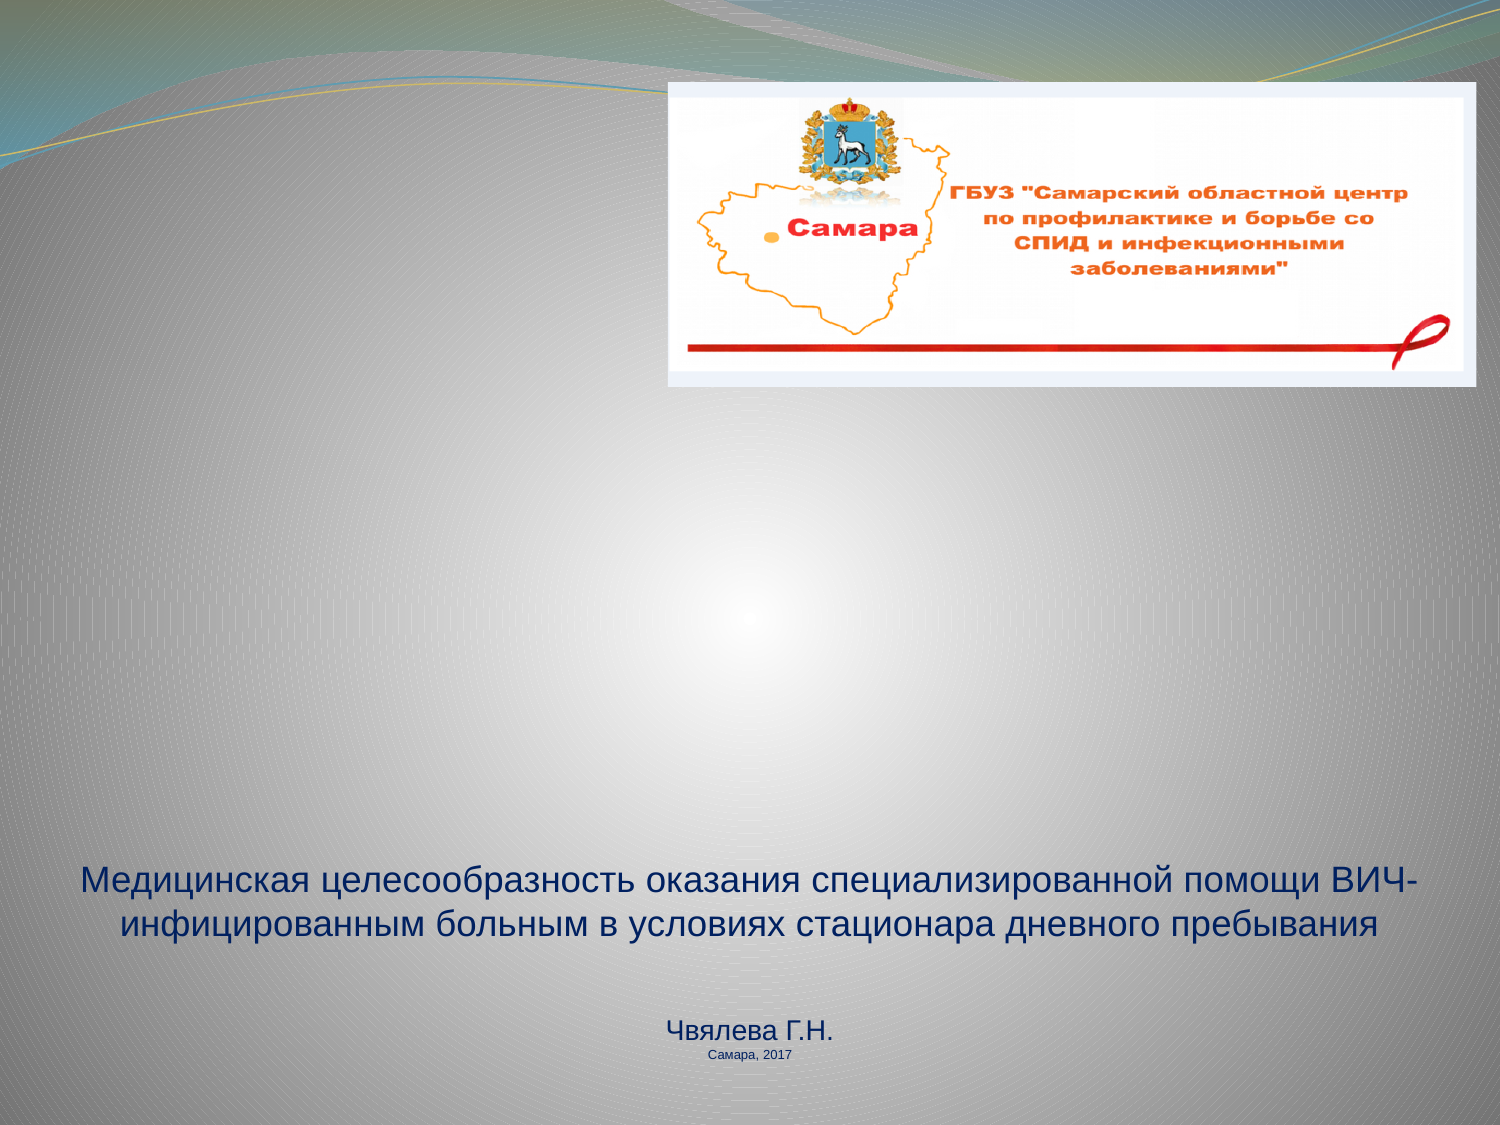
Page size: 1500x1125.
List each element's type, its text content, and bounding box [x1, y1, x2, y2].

table_header Доля от общего числа,% [660, 83, 1425, 400]
picture [667, 81, 1477, 387]
title Медицинская целесообразность оказания специализированной помощи ВИЧ-инфицированным больным в условиях стационара дневного пребывания Чвялева Г.Н. Самара, 2017 [75, 45, 1425, 1106]
